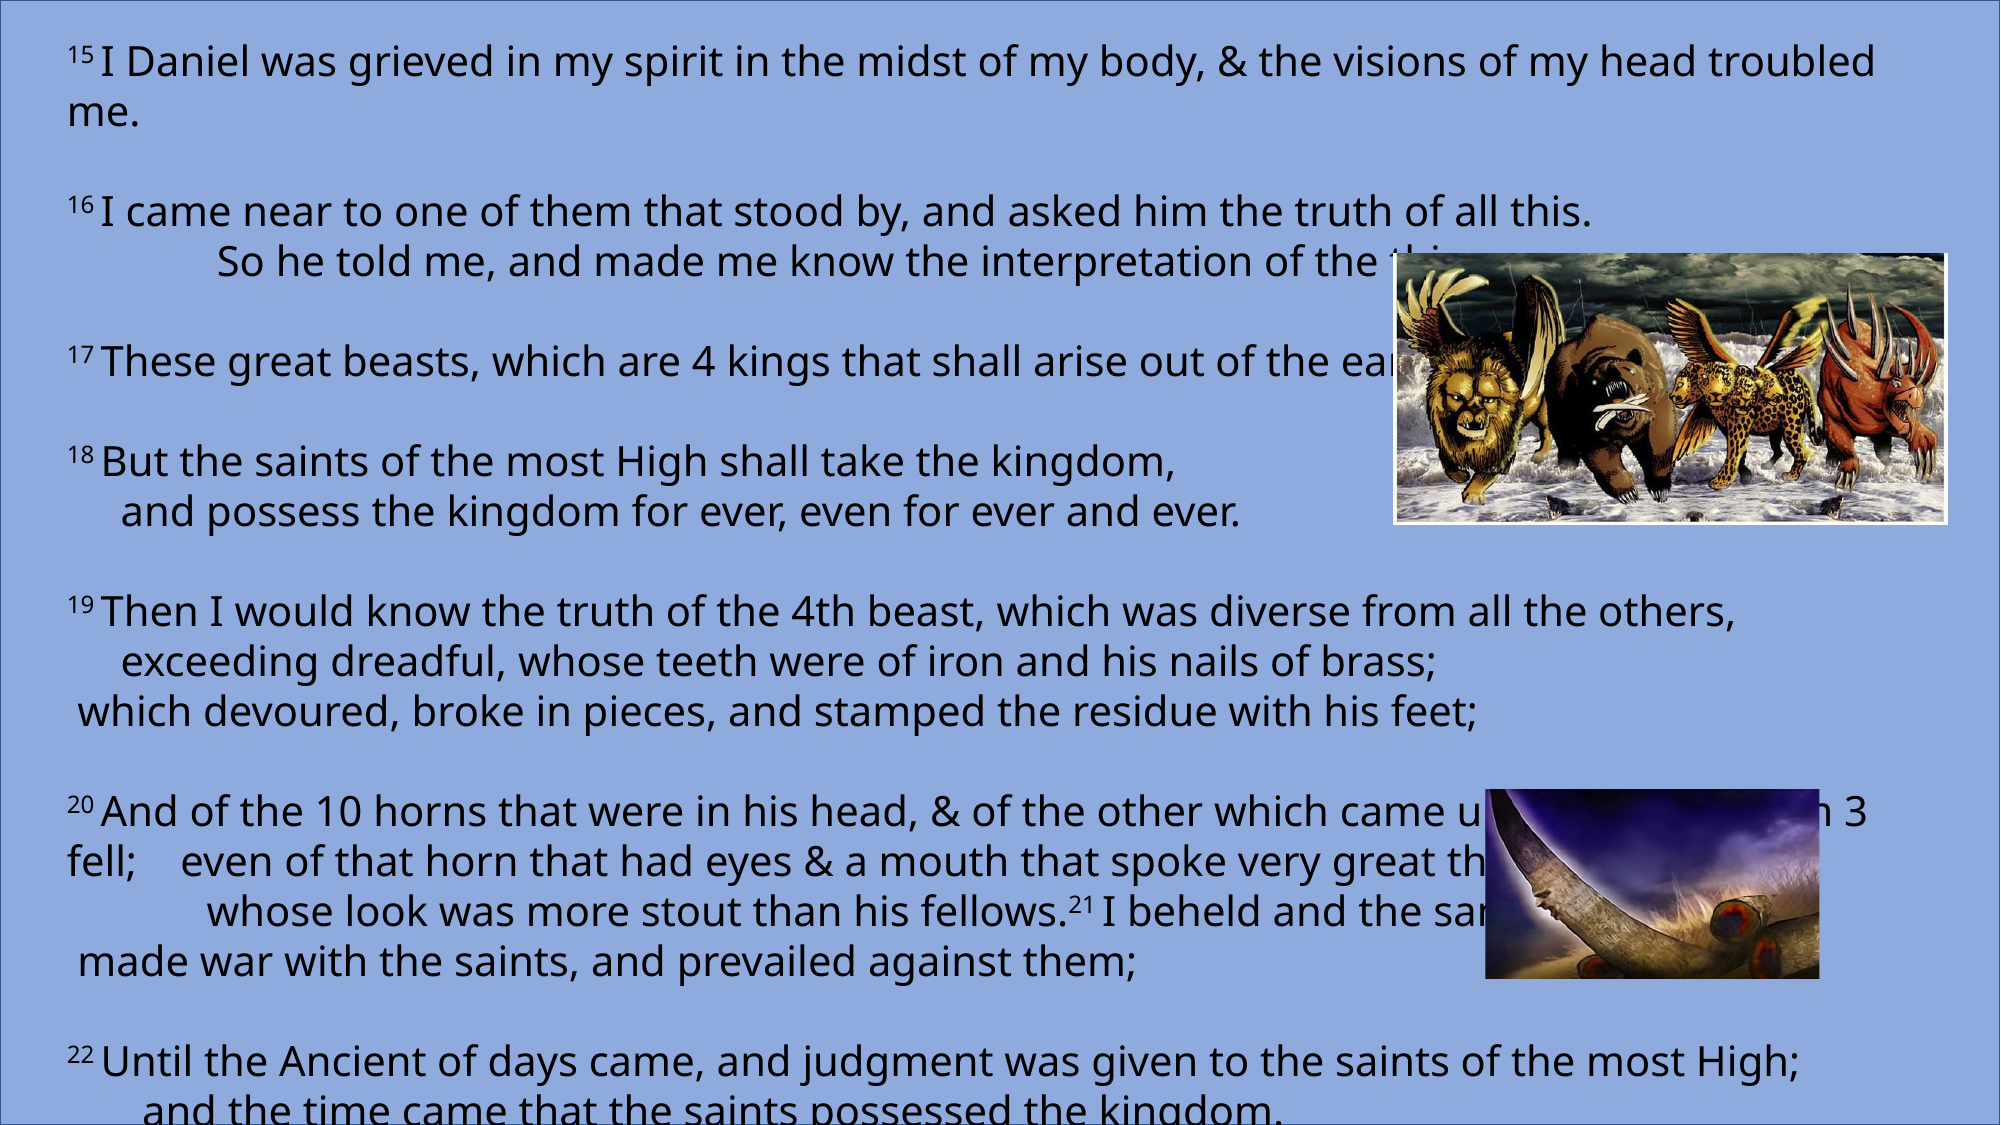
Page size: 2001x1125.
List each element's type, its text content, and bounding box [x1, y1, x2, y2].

picture [1485, 789, 1820, 979]
text_box [0, 0, 2000, 1125]
text_box 15 I Daniel was grieved in my spirit in the midst of my body, & the visions of my head troubled me. 16 I came near to one of them that stood by, and asked him the truth of all this. So he told me, and made me know the interpretation of the things. 17 These great beasts, which are 4 kings that shall arise out of the earth. 18 But the saints of the most High shall take the kingdom, and possess the kingdom for ever, even for ever and ever. 19 Then I would know the truth of the 4th beast, which was diverse from all the others, exceeding dreadful, whose teeth were of iron and his nails of brass; which devoured, broke in pieces, and stamped the residue with his feet; 20 And of the 10 horns that were in his head, & of the other which came up, & before whom 3 fell; even of that horn that had eyes & a mouth that spoke very great things, whose look was more stout than his fellows.21 I beheld and the same horn made war with the saints, and prevailed against them; 22 Until the Ancient of days came, and judgment was given to the saints of the most High; and the time came that the saints possessed the kingdom. [52, 27, 1915, 1125]
picture [1393, 253, 1948, 525]
